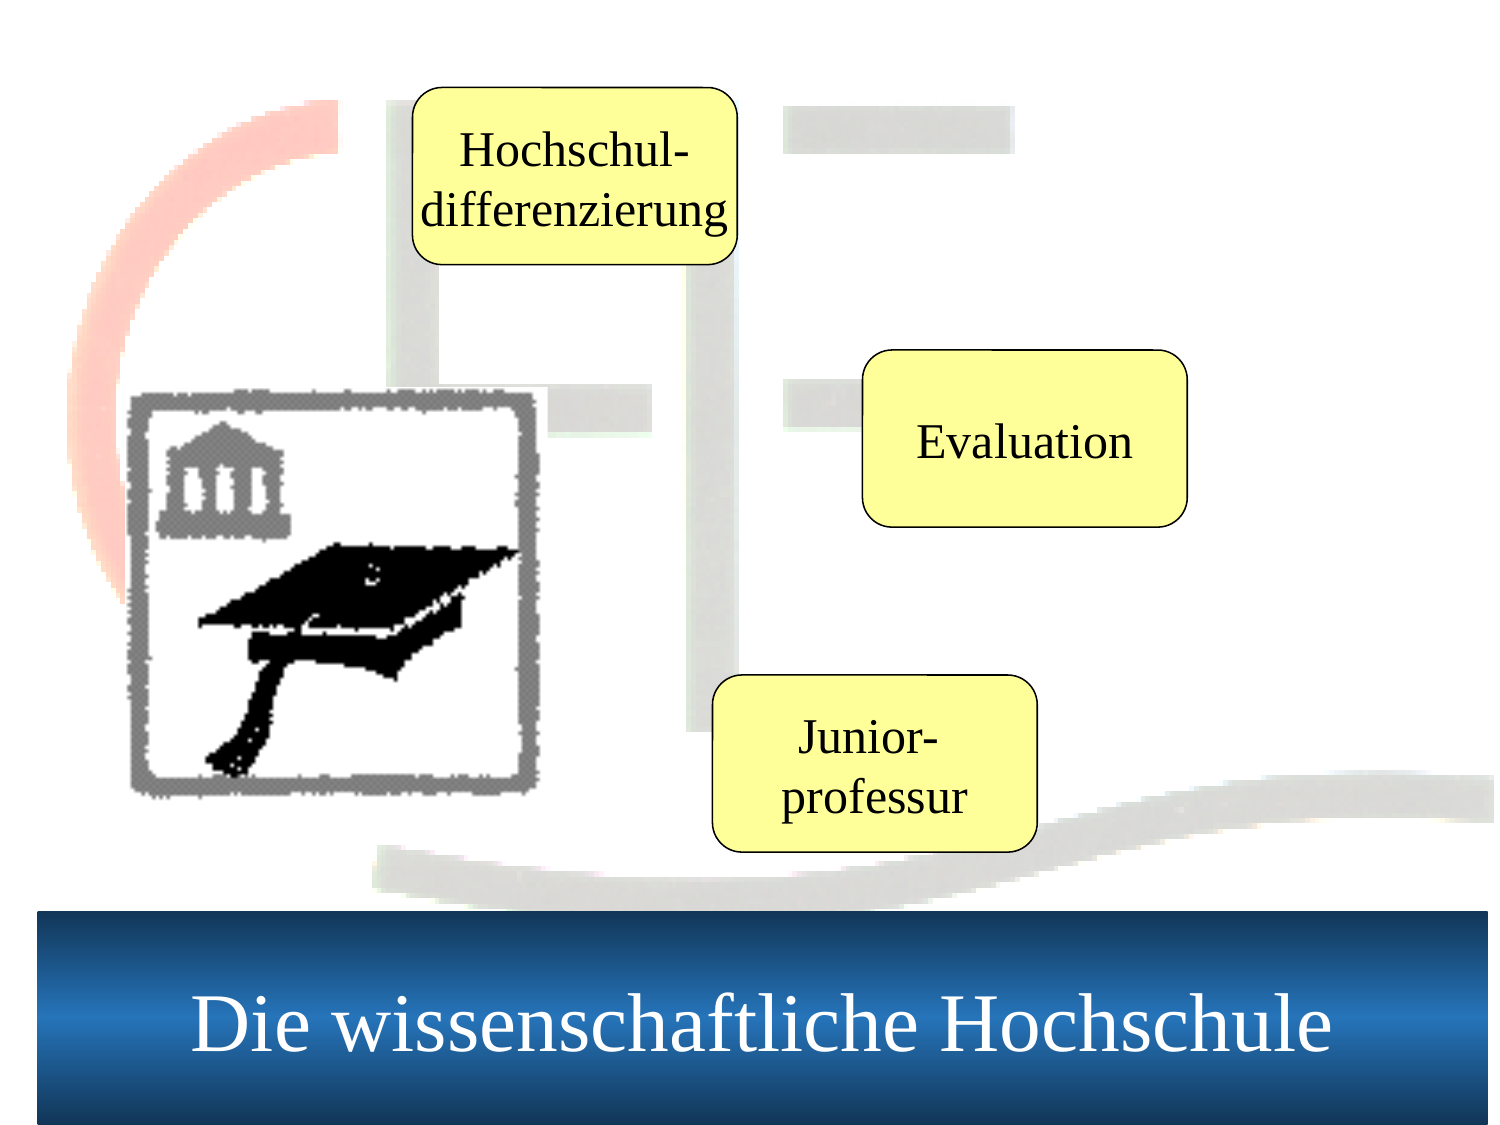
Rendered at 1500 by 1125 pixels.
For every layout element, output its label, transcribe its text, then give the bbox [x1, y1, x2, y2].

picture [0, 0, 1495, 963]
text_box Die wissenschaftliche Hochschule [37, 963, 1488, 1125]
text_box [124, 387, 548, 804]
